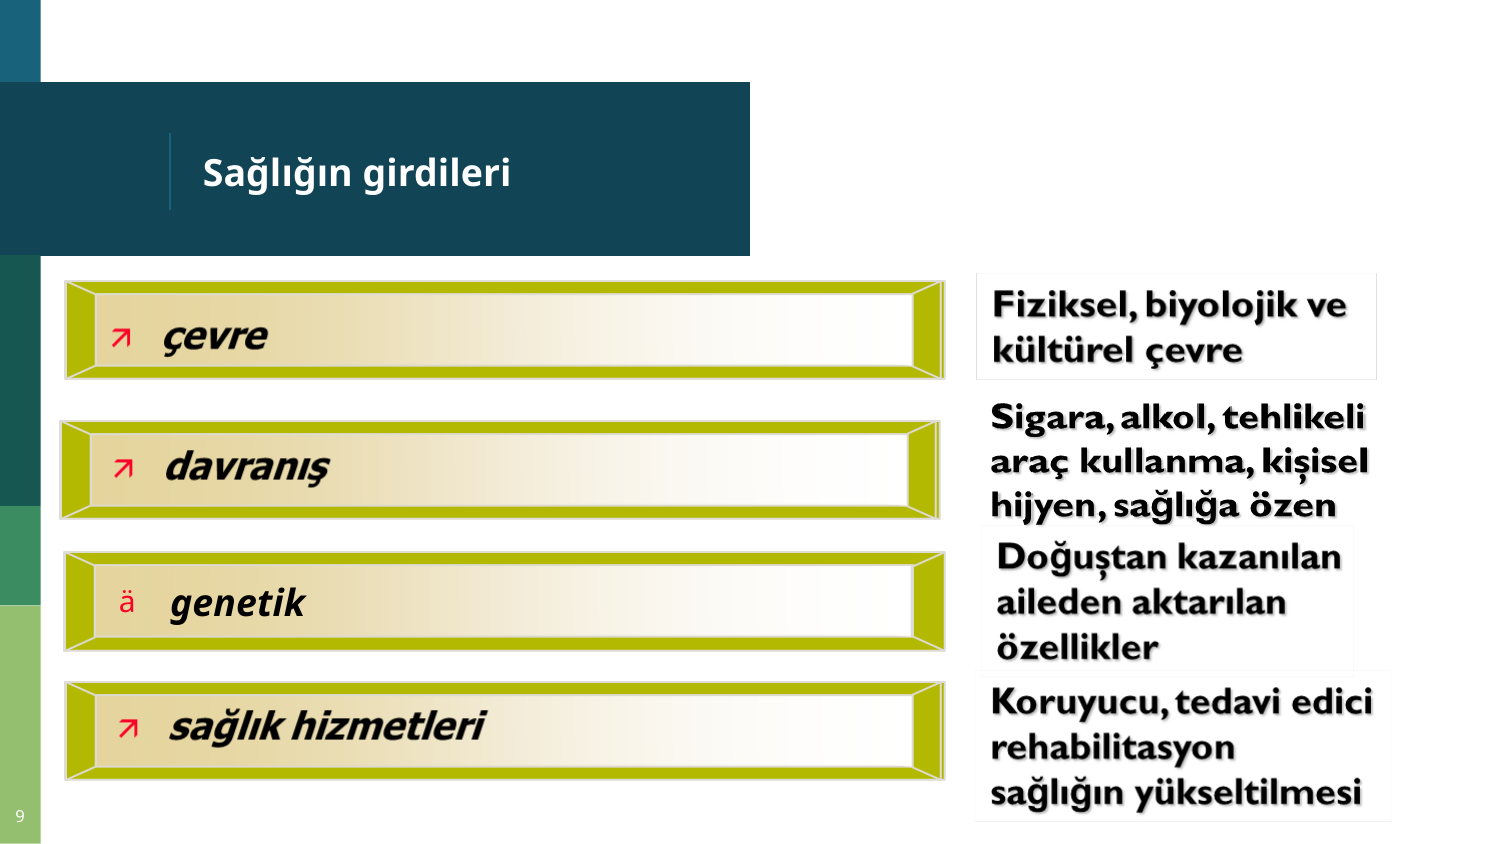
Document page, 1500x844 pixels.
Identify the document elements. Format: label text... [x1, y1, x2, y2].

picture [58, 419, 941, 520]
picture [64, 280, 947, 381]
picture [64, 681, 947, 781]
slide_number 9 [0, 790, 49, 844]
title Sağlığın girdileri [187, 87, 715, 256]
picture [63, 551, 947, 652]
picture [966, 267, 1402, 841]
